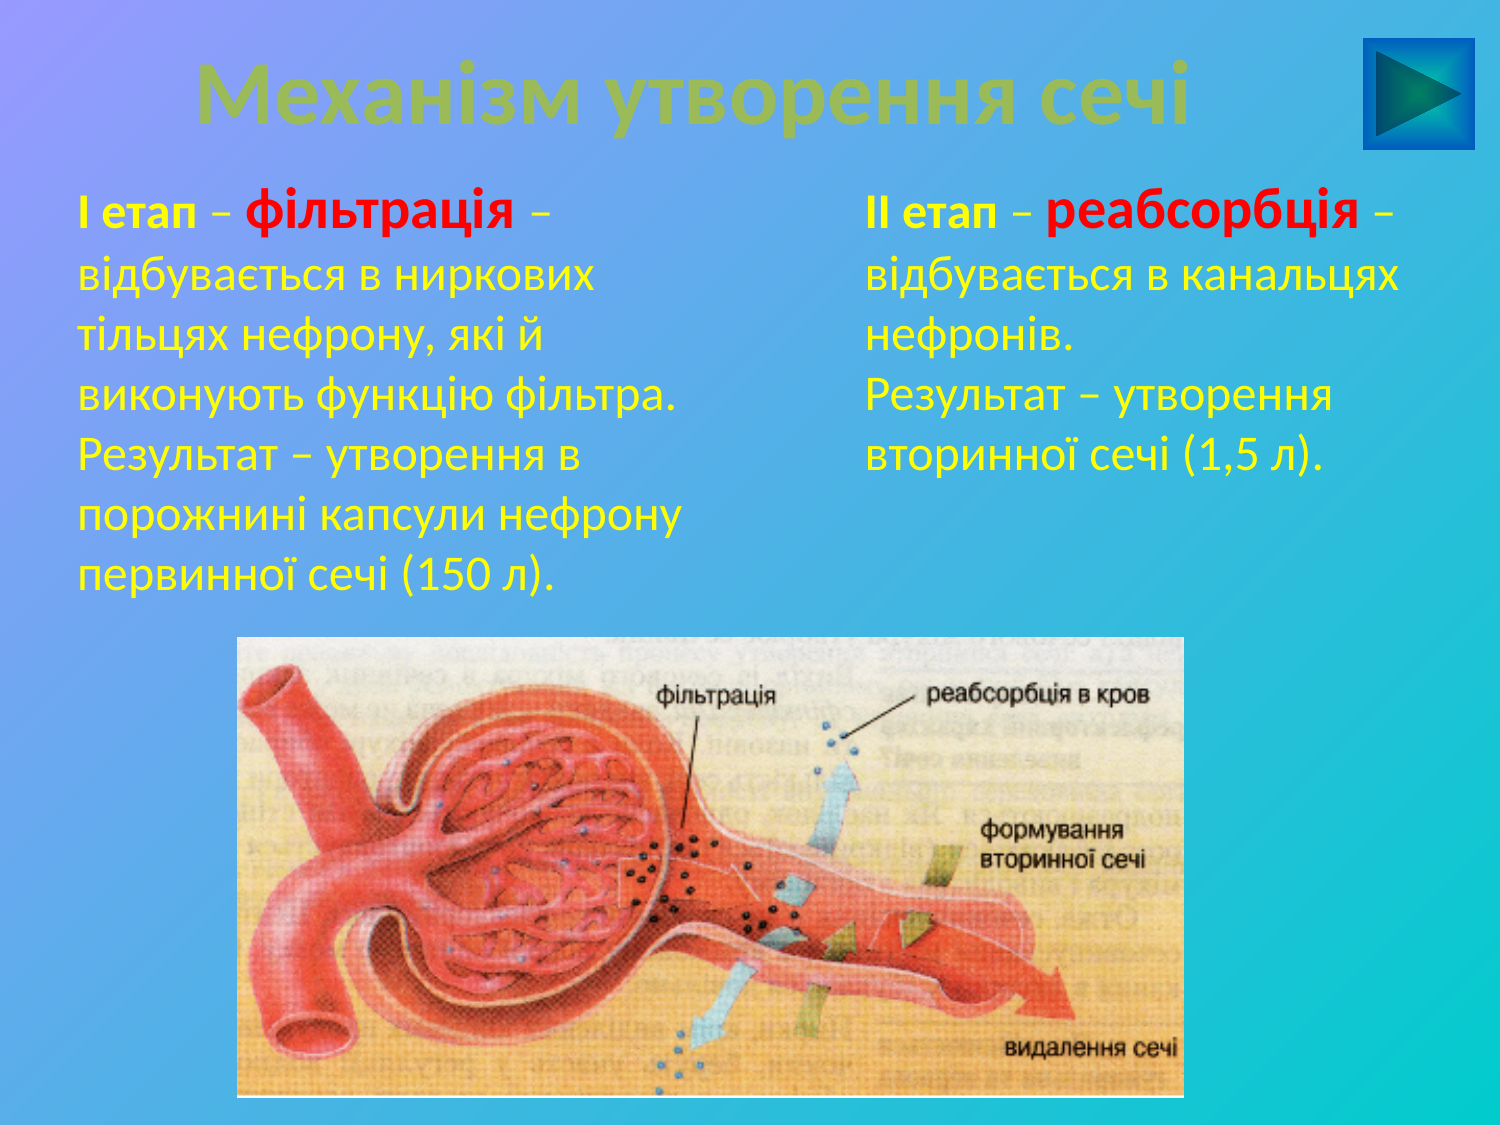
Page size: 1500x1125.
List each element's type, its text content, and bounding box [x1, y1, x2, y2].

text_box І етап – фільтрація – відбувається в ниркових тільцях нефрону, які й виконують функцію фільтра. Результат – утворення в порожнині капсули нефрону первинної сечі (150 л). [62, 162, 738, 608]
text_box ІІ етап – реабсорбція – відбувається в канальцях нефронів. Результат – утворення вторинної сечі (1,5 л). [849, 162, 1450, 533]
text_box Механізм утворення сечі [179, 24, 1209, 150]
text_box [1360, 35, 1477, 152]
picture [237, 637, 1184, 1099]
